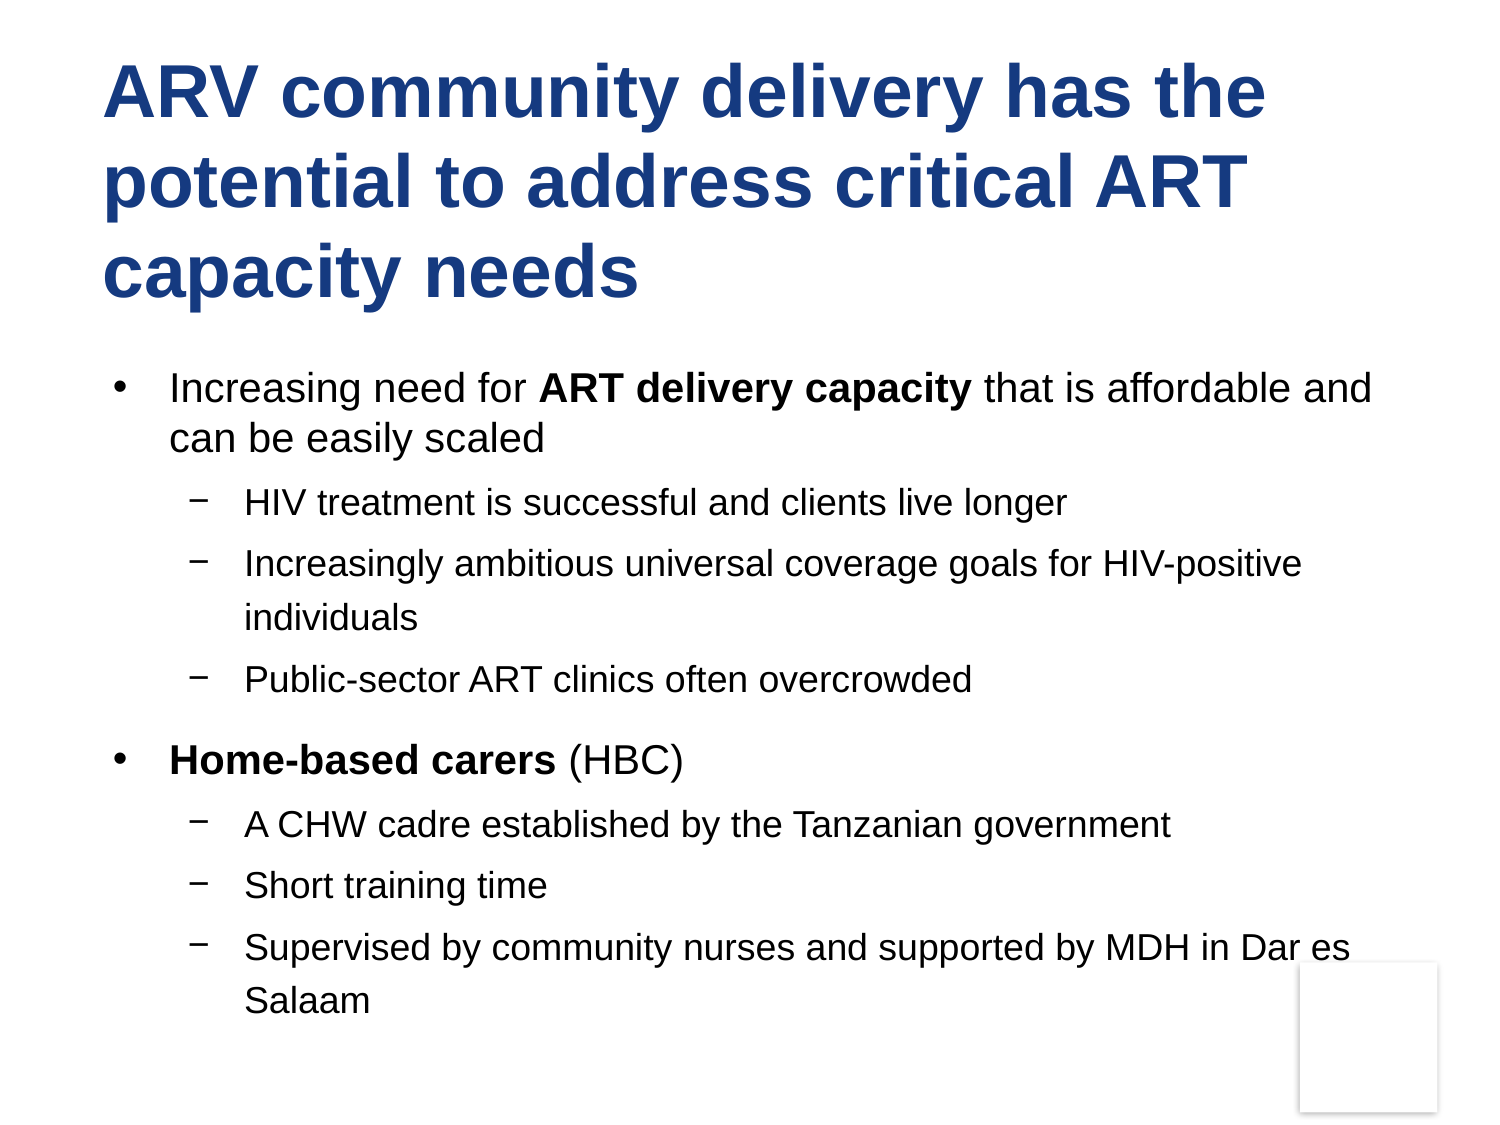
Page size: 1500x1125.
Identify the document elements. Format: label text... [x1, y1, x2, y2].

title ARV community delivery has the potential to address critical ART capacity needs [87, 34, 1438, 288]
list Increasing need for ART delivery capacity that is affordable and can be easily scaled HIV treatment is successful and clients live longer Increasingly ambitious universal coverage goals for HIV-positive individuals Public-sector ART clinics often overcrowded Home-based carers (HBC) A CHW cadre established by the Tanzanian government Short training time Supervised by community nurses and supported by MDH in Dar es Salaam [98, 337, 1427, 1125]
